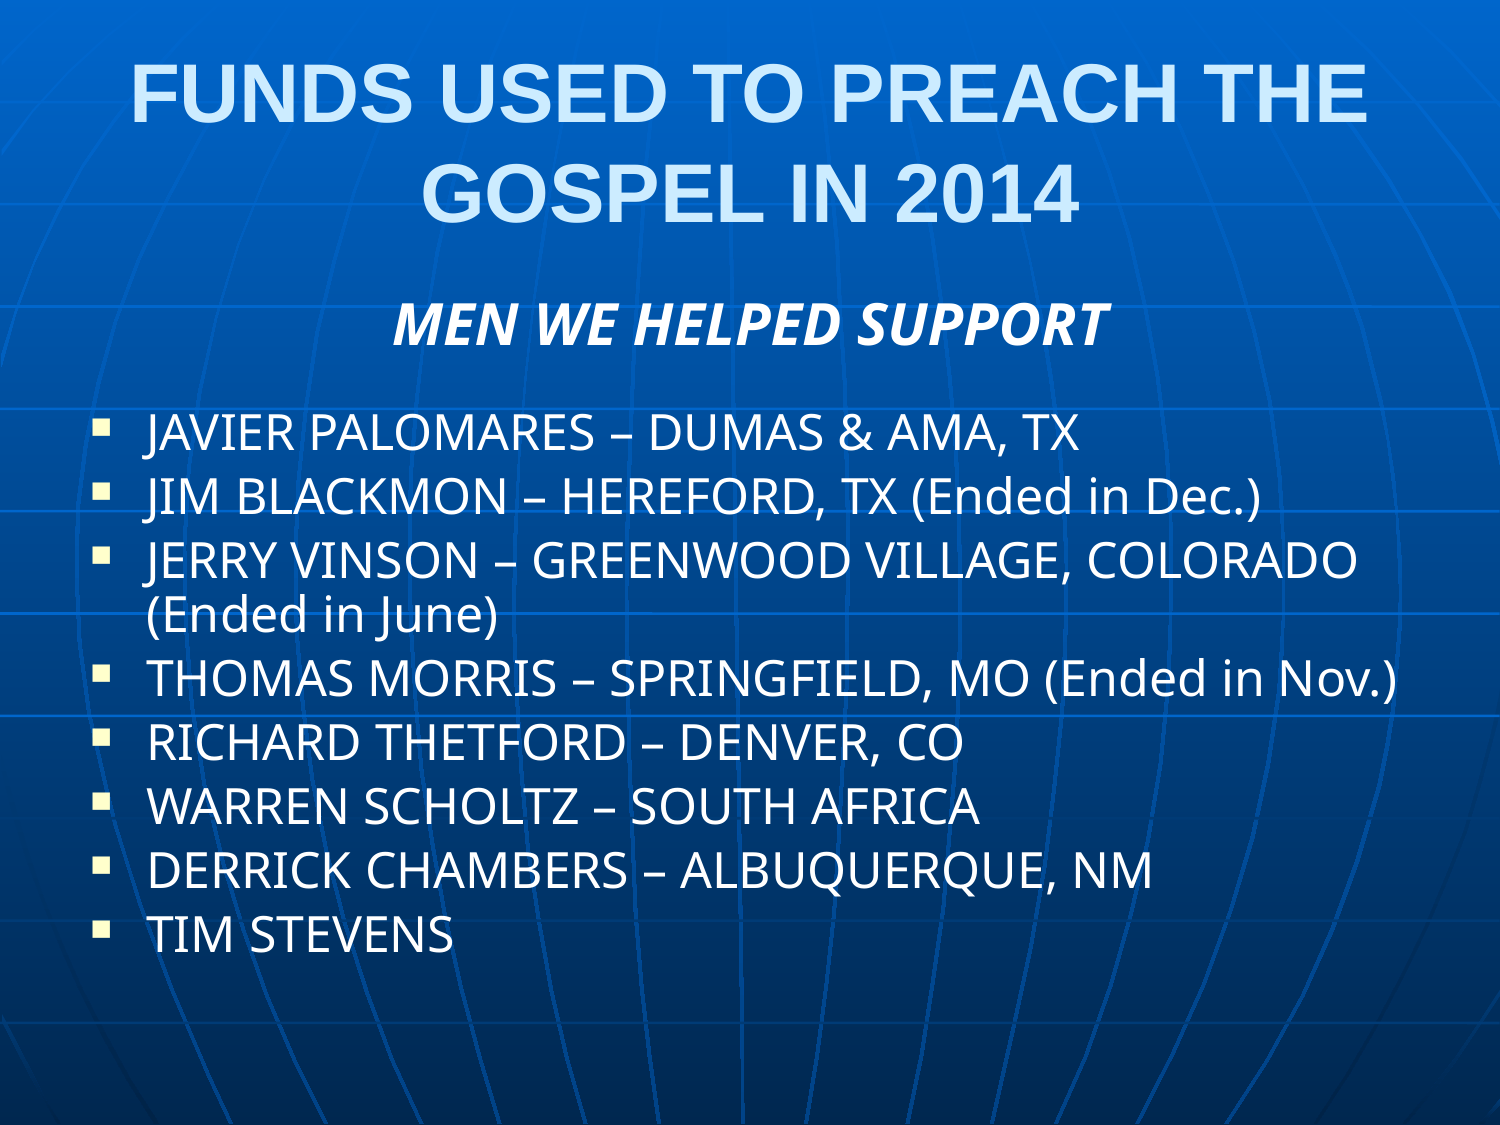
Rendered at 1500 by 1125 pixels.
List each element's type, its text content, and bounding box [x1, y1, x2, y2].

title FUNDS USED TO PREACH THE GOSPEL IN 2014 [74, 45, 1426, 233]
text_box MEN WE HELPED SUPPORT JAVIER PALOMARES – DUMAS & AMA, TX JIM BLACKMON – HEREFORD, TX (Ended in Dec.) JERRY VINSON – GREENWOOD VILLAGE, COLORADO (Ended in June) THOMAS MORRIS – SPRINGFIELD, MO (Ended in Nov.) RICHARD THETFORD – DENVER, CO WARREN SCHOLTZ – SOUTH AFRICA DERRICK CHAMBERS – ALBUQUERQUE, NM TIM STEVENS [74, 287, 1425, 1075]
